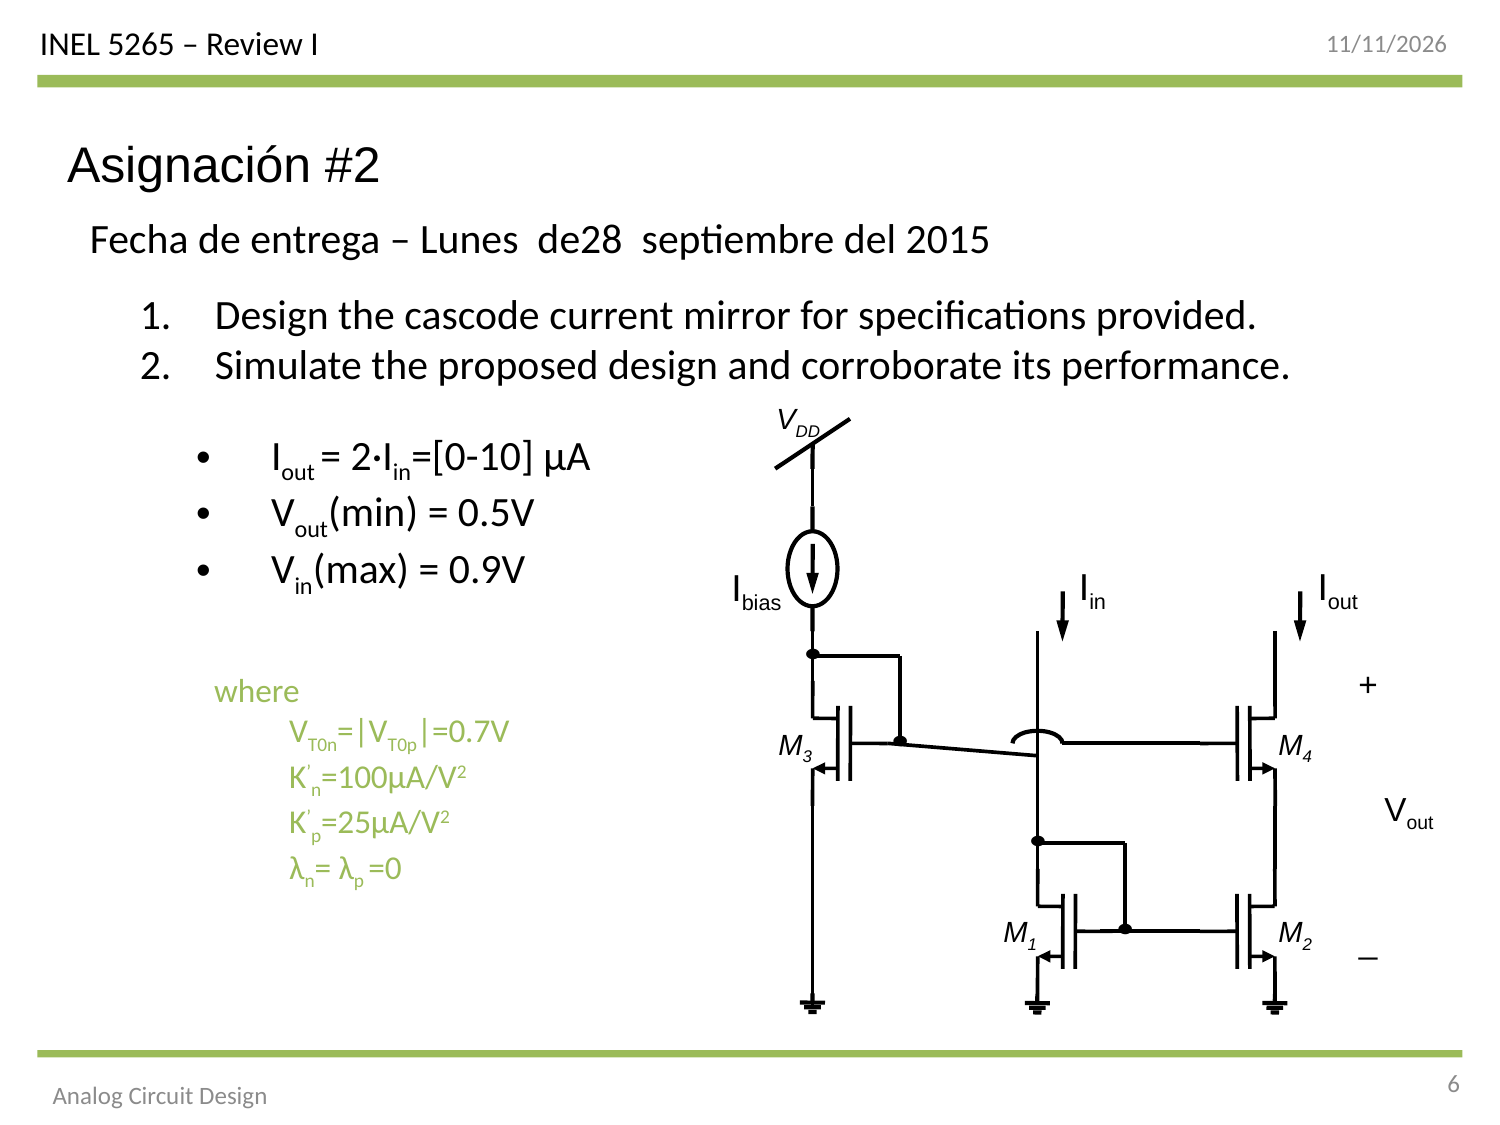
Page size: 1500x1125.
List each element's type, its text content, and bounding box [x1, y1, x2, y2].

text_box Design the cascode current mirror for specifications provided. Simulate the proposed design and corroborate its performance. [124, 280, 1463, 396]
text_box where VT0n=|VT0p|=0.7V K’n=100µA/V2 K’p=25µA/V2 λn= λp =0 [199, 662, 625, 899]
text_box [712, 393, 1451, 1013]
slide_number 6 [1125, 1052, 1475, 1113]
text_box Asignación #2 [52, 124, 410, 200]
text_box Iout = 2·Iin=[0-10] µA Vout(min) = 0.5V Vin(max) = 0.9V [106, 420, 707, 607]
footer Analog Circuit Design [37, 1065, 300, 1125]
text_box Fecha de entrega – Lunes de28 septiembre del 2015 [74, 203, 1438, 269]
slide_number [1112, 12, 1463, 73]
